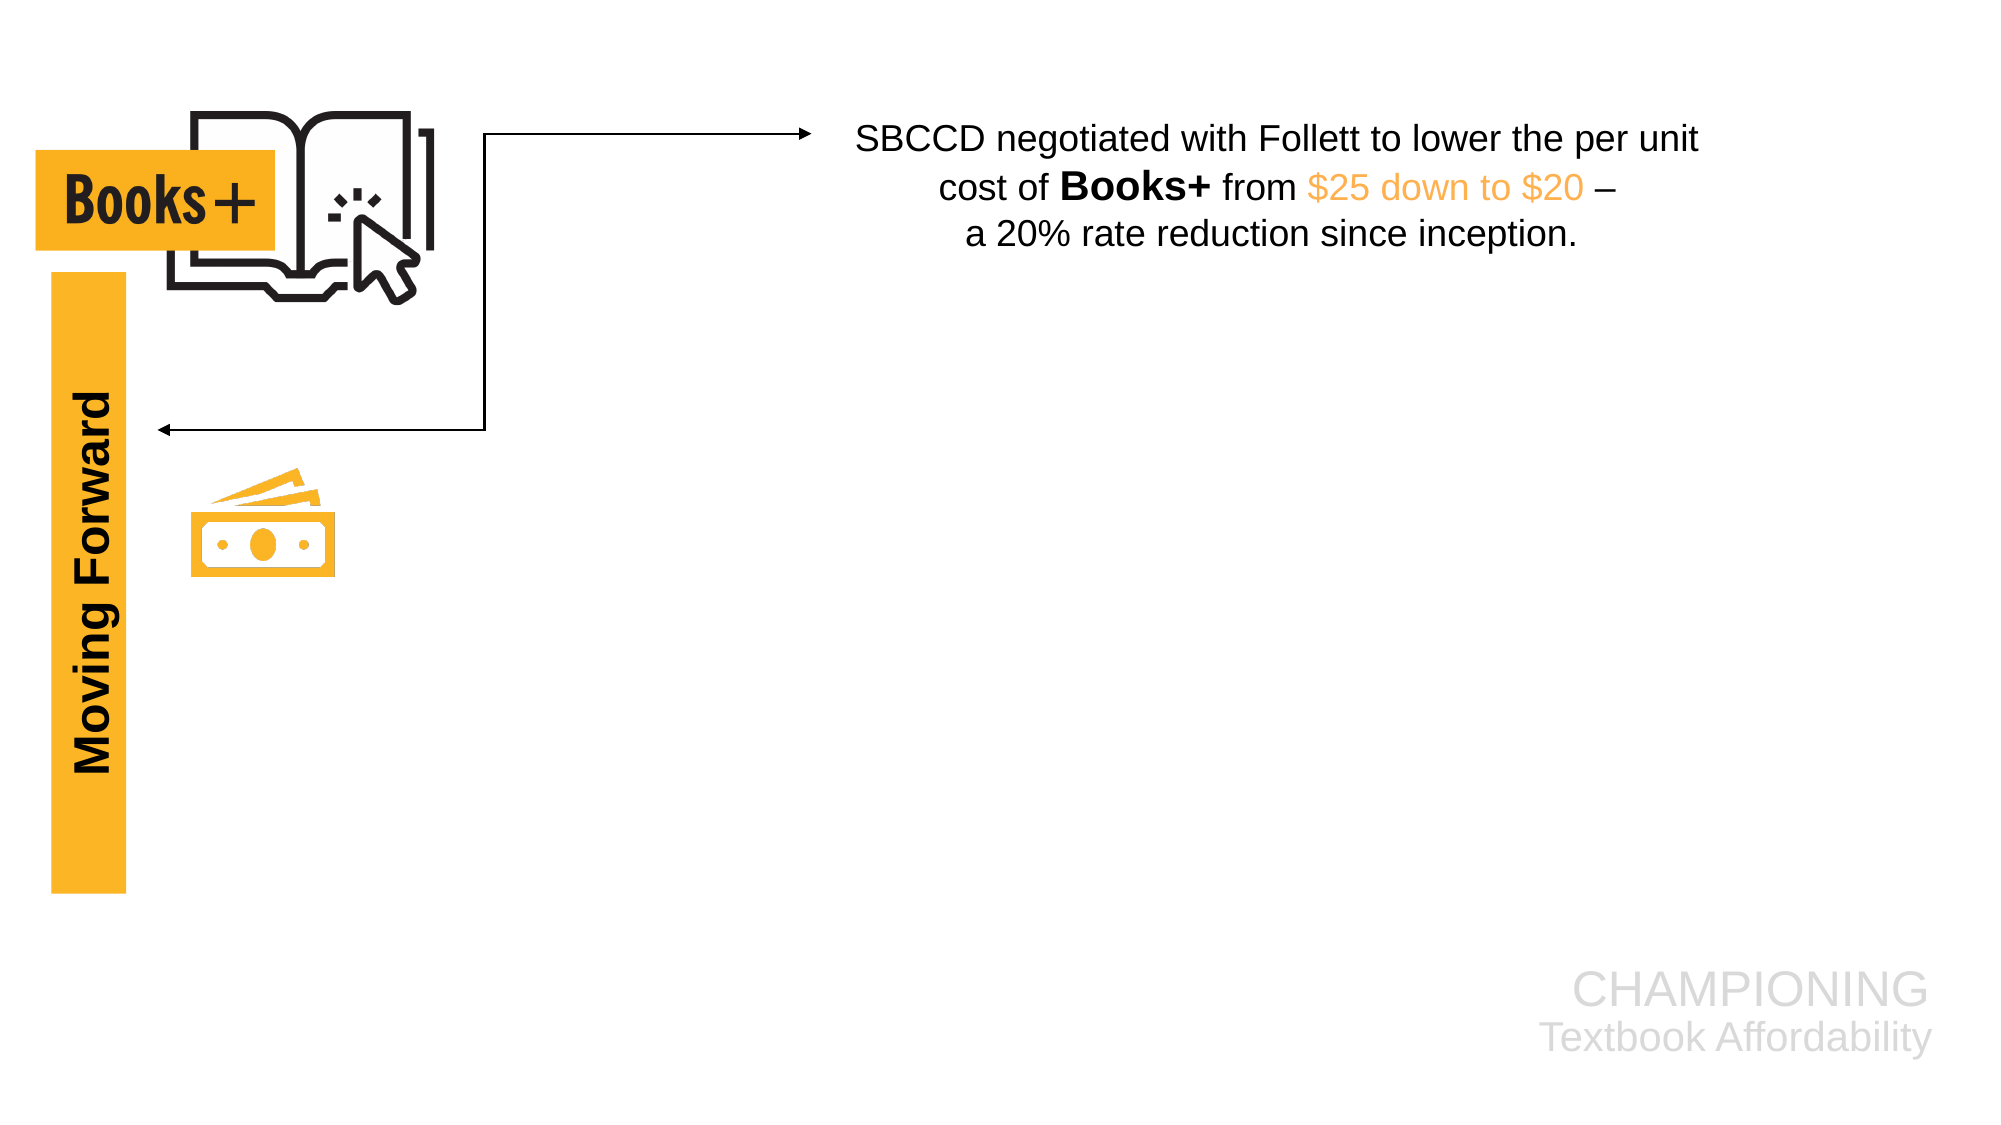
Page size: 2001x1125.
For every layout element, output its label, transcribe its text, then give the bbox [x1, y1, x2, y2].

picture [185, 447, 341, 603]
text_box Moving Forward [51, 348, 127, 894]
picture [11, 68, 458, 348]
text_box CHAMPIONING [1508, 948, 1945, 1002]
text_box Textbook Affordability [1487, 1002, 1948, 1068]
text_box SBCCD negotiated with Follett to lower the per unit cost of Books+ from $25 down to $20 – a 20% rate reduction since inception. [827, 106, 1727, 262]
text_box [157, 133, 812, 430]
